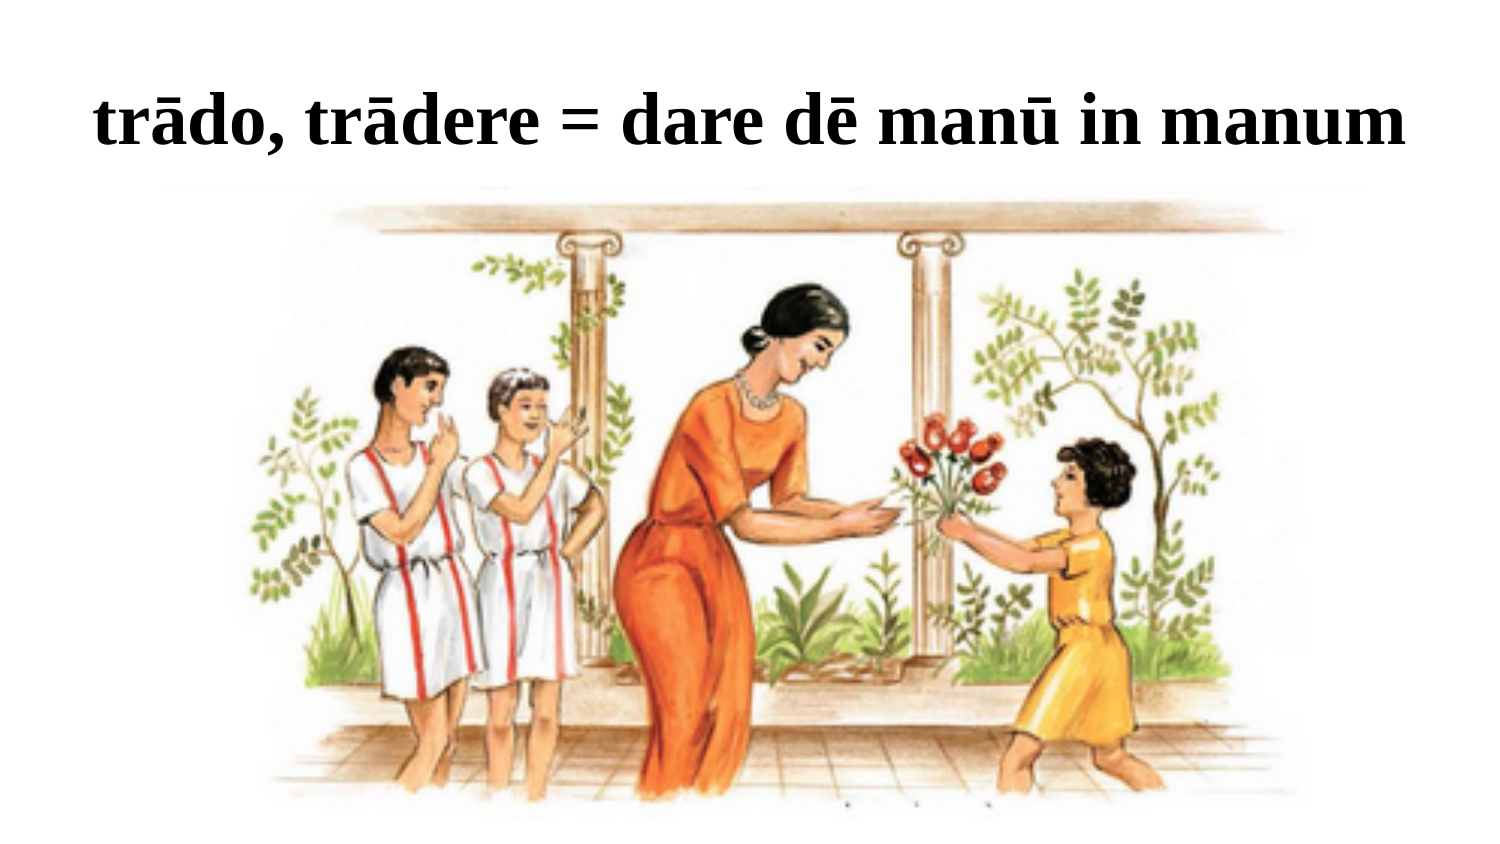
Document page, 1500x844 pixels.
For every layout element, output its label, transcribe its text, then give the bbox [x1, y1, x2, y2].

picture [130, 185, 1369, 820]
title trādo, trādere = dare dē manū in manum [75, 33, 1425, 175]
